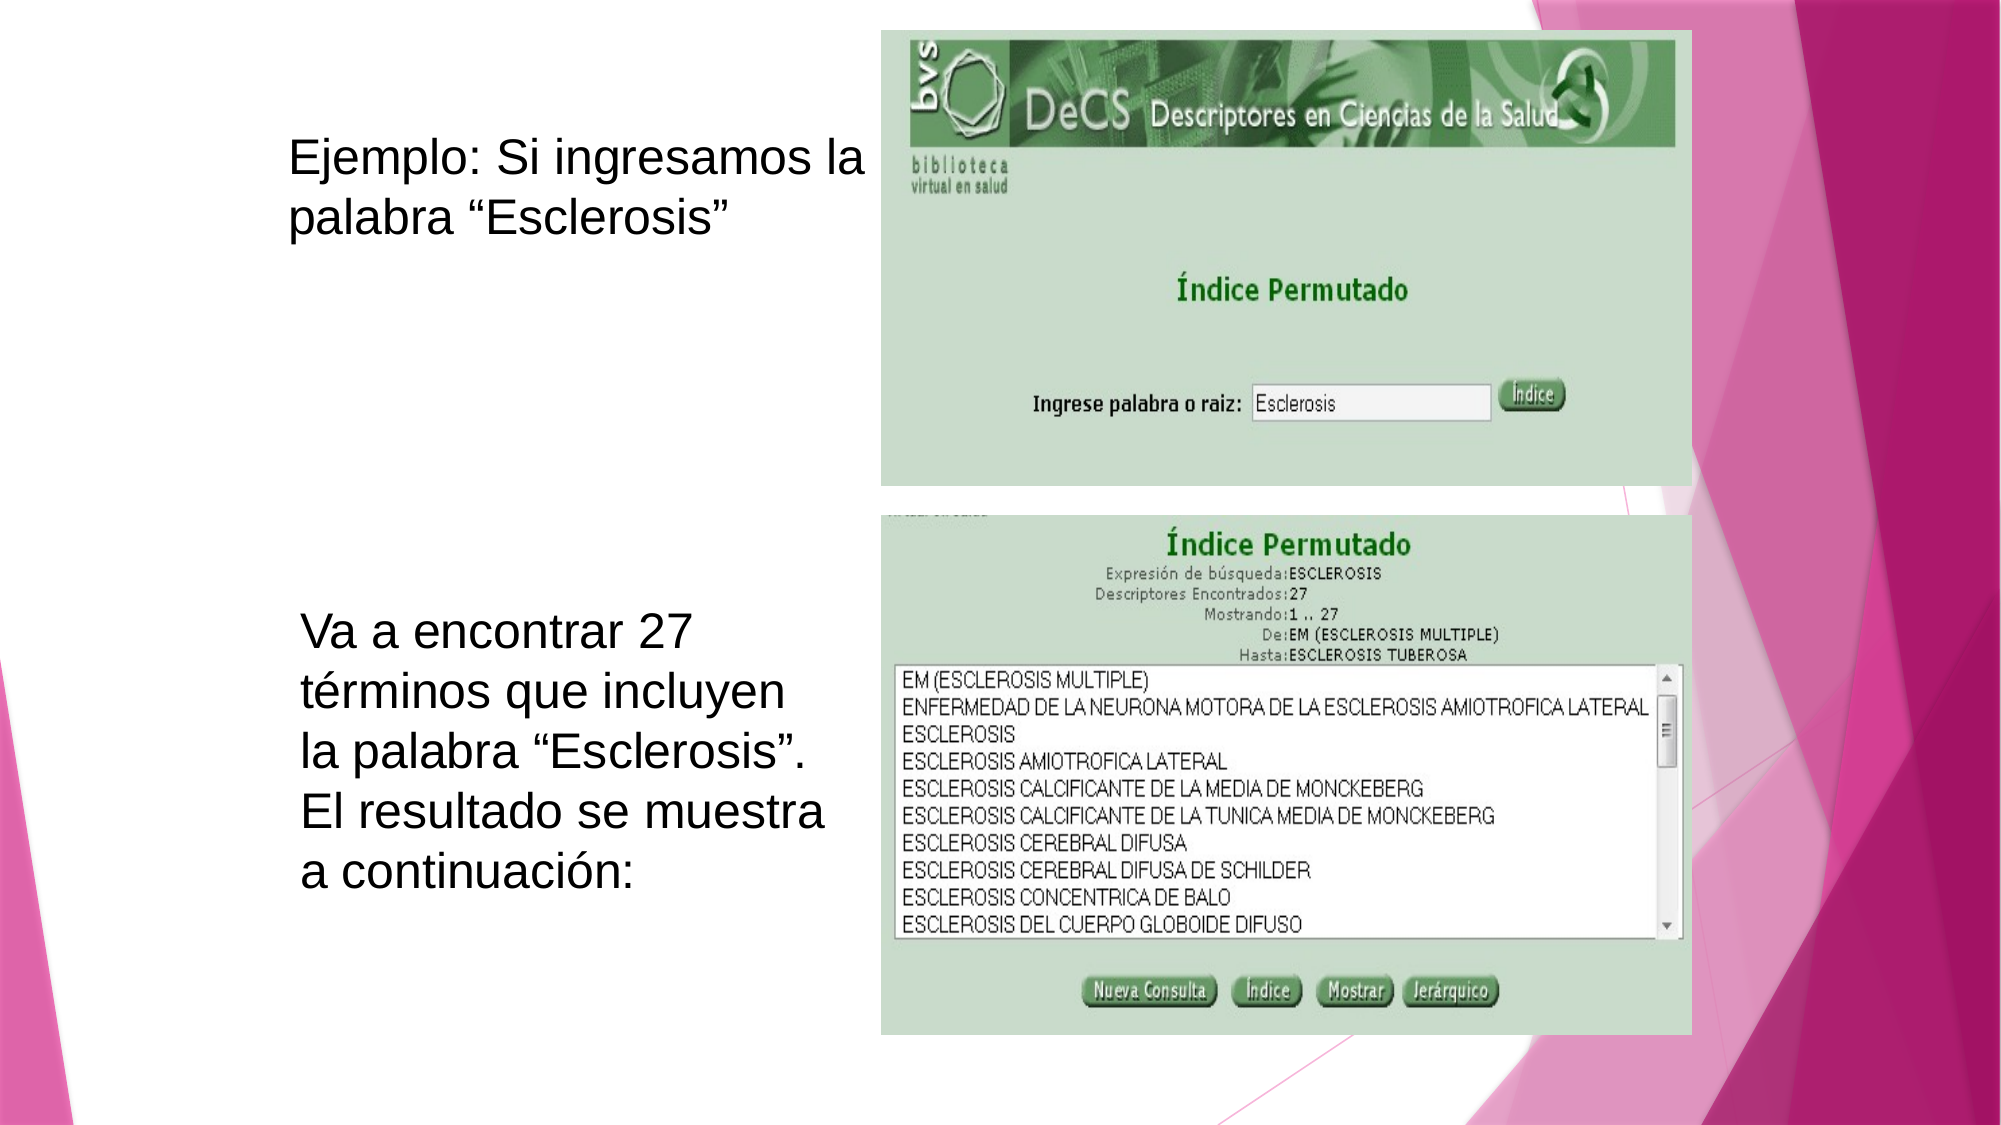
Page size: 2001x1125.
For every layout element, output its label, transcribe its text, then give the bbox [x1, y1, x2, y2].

picture [881, 514, 1692, 1036]
text_box Ejemplo: Si ingresamos la palabra “Esclerosis” [273, 117, 876, 252]
text_box Va a encontrar 27 términos que incluyen la palabra “Esclerosis”. El resultado se muestra a continuación: [285, 591, 847, 967]
picture [881, 30, 1692, 487]
